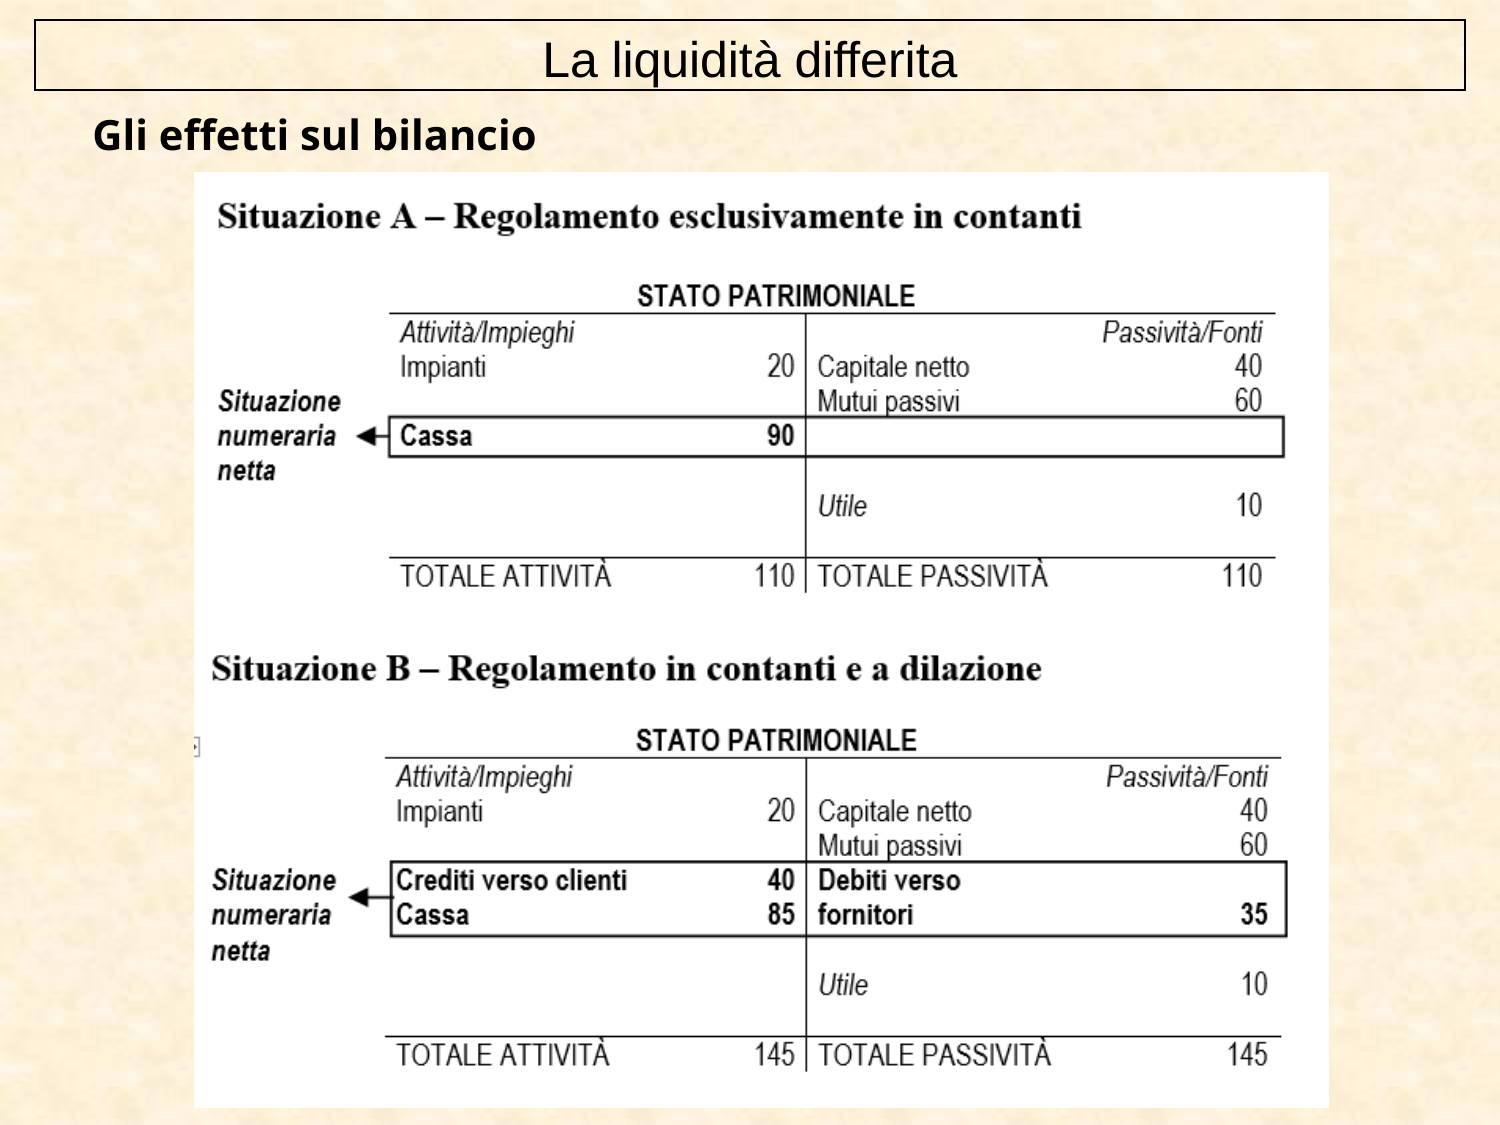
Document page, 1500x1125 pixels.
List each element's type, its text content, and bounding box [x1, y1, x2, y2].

picture [0, 0, 1500, 1125]
text_box Gli effetti sul bilancio [67, 101, 1432, 167]
text_box La liquidità differita [35, 19, 1465, 90]
